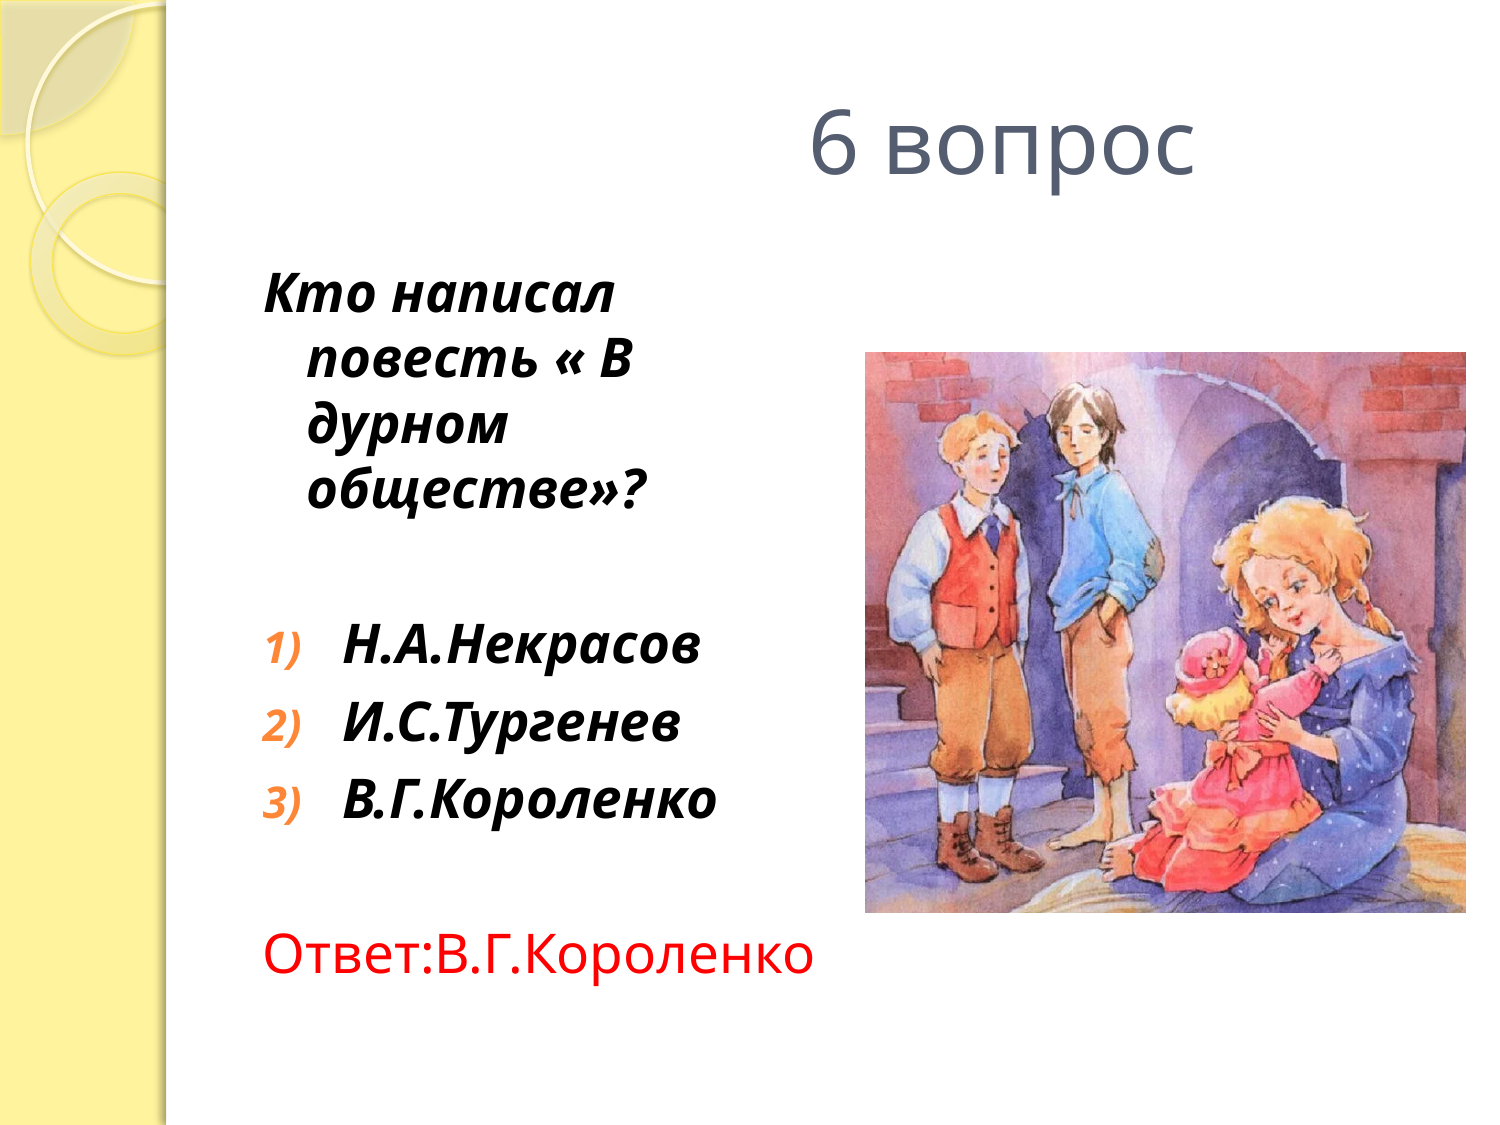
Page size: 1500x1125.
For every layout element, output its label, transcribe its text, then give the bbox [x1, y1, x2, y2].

list Кто написал повесть « В дурном обществе»? Н.А.Некрасов И.С.Тургенев В.Г.Короленко Ответ:В.Г.Короленко [235, 249, 836, 1015]
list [865, 351, 1466, 914]
title 6 вопрос [235, 45, 1466, 233]
